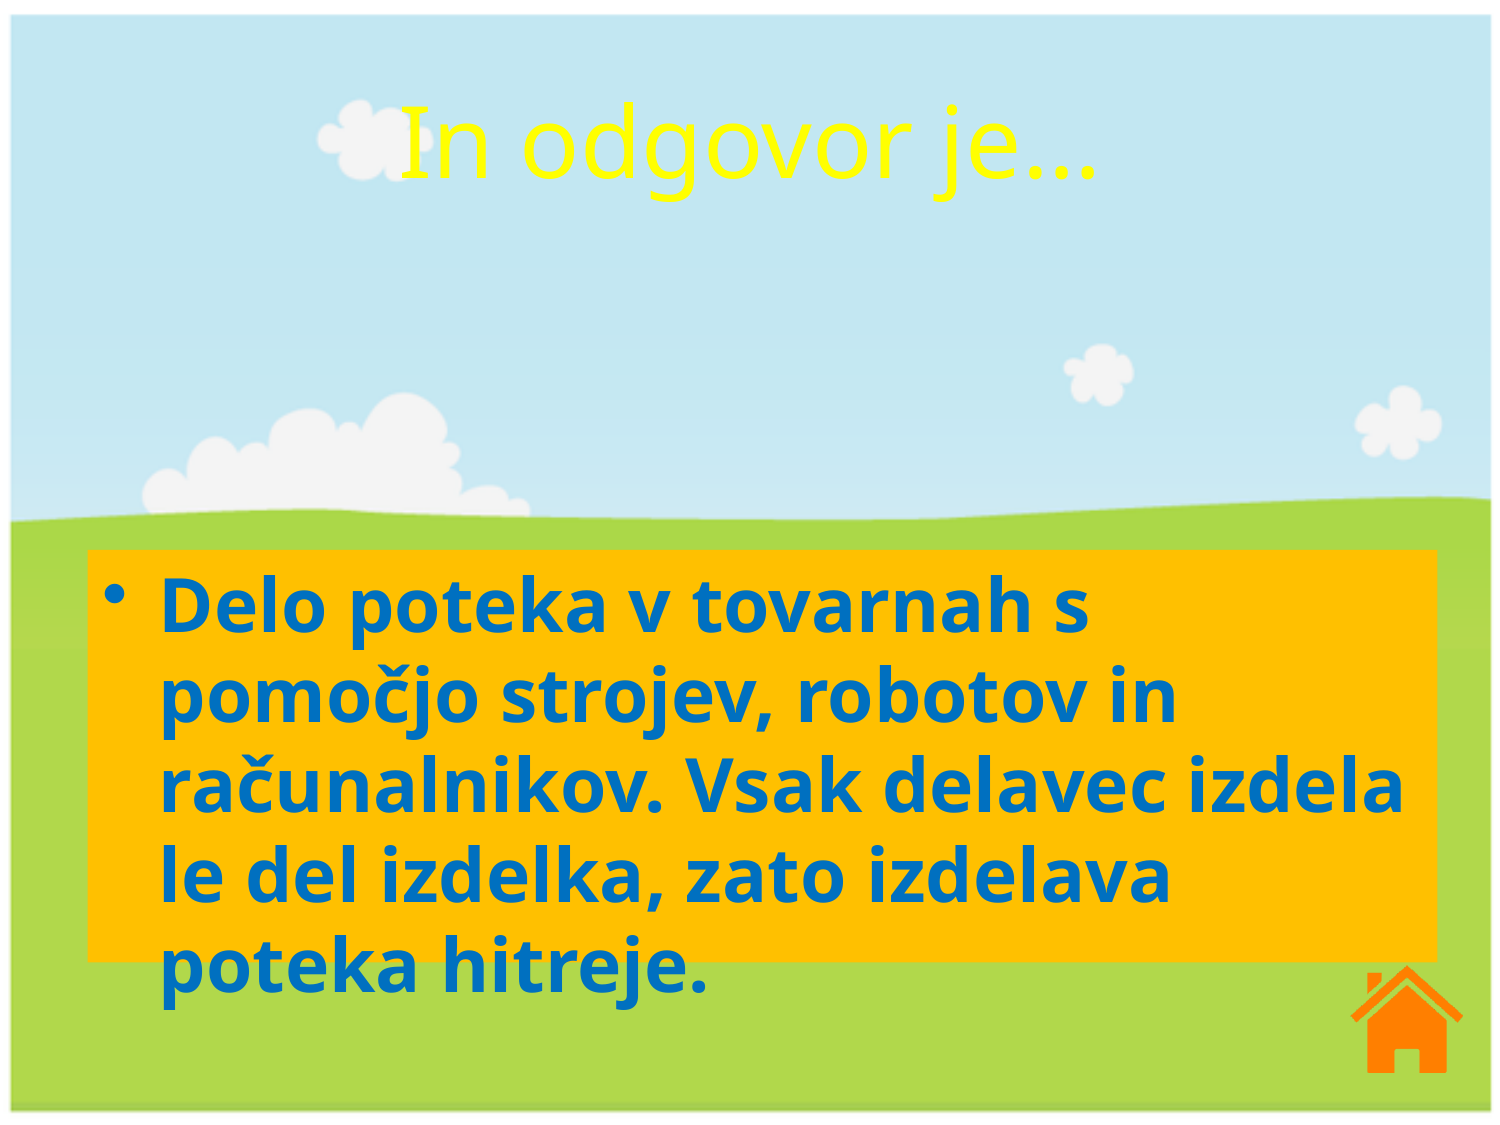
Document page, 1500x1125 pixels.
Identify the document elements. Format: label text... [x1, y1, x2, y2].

picture [0, 0, 1500, 1125]
title In odgovor je… [74, 44, 1426, 233]
list Delo poteka v tovarnah s pomočjo strojev, robotov in računalnikov. Vsak delavec izdela le del izdelka, zato izdelava poteka hitreje. [87, 549, 1438, 963]
